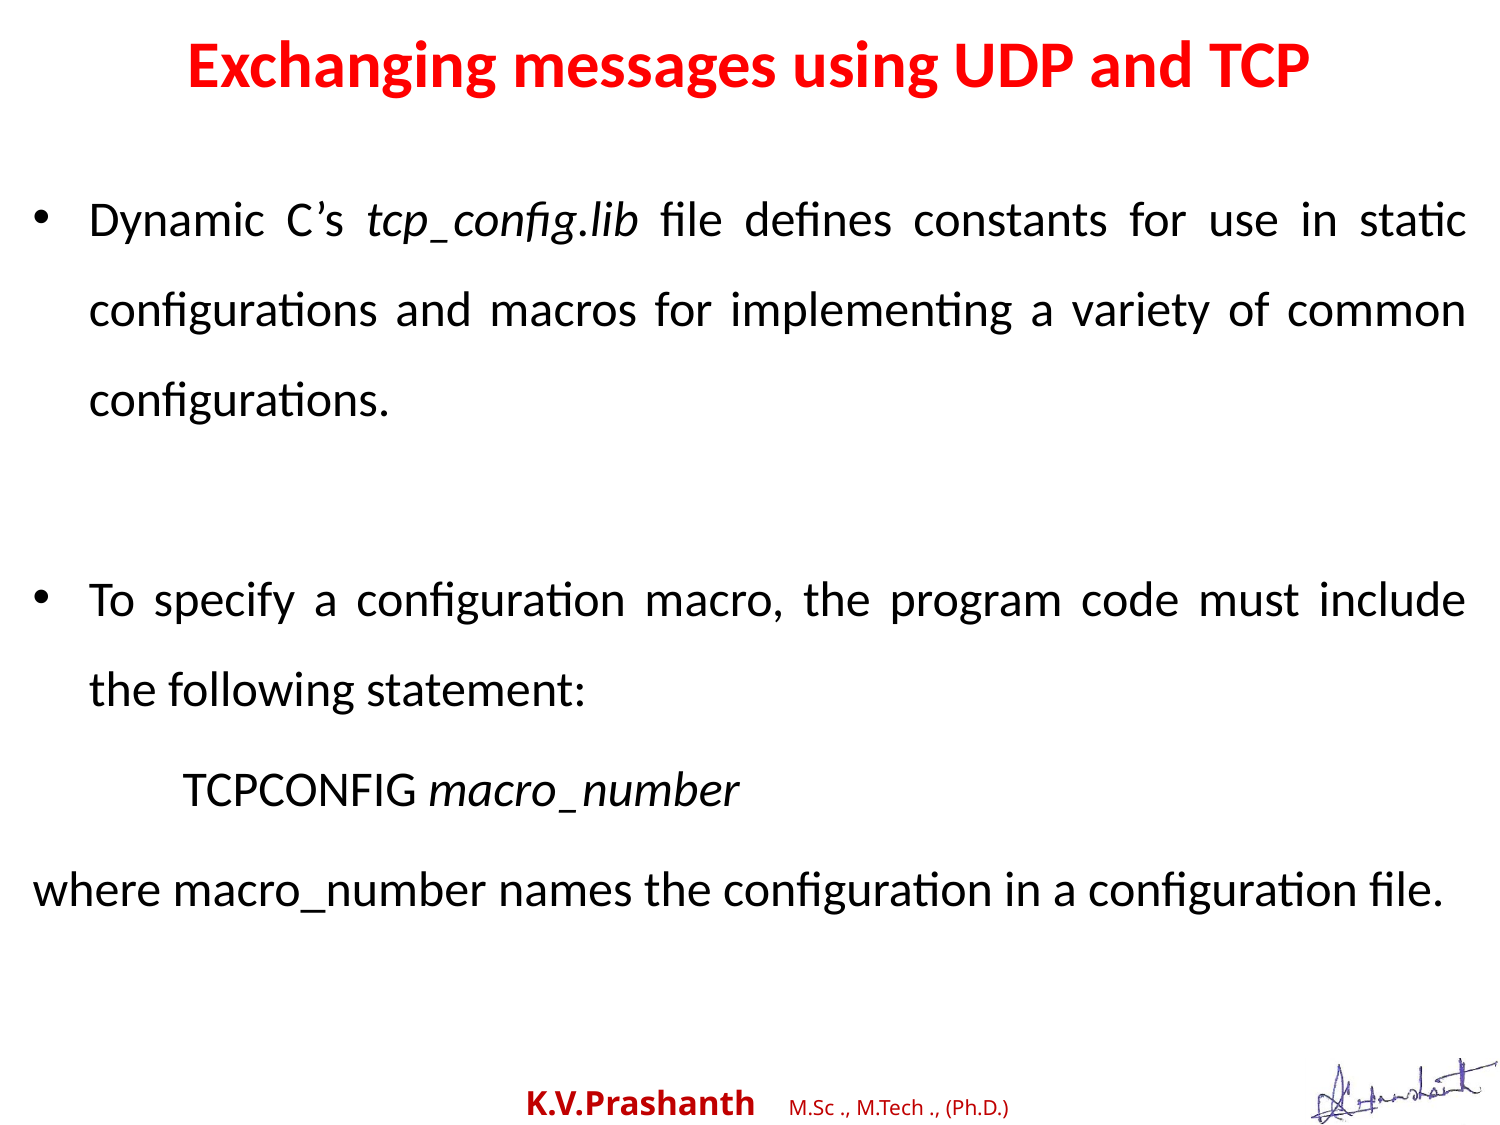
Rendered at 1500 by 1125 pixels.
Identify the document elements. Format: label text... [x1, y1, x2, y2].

list Dynamic C’s tcp_config.lib file defines constants for use in static configurations and macros for implementing a variety of common configurations. To specify a configuration macro, the program code must include the following statement: TCPCONFIG macro_number where macro_number names the configuration in a configuration file. [17, 113, 1483, 1047]
title Exchanging messages using UDP and TCP [41, 19, 1459, 102]
picture [1304, 1058, 1500, 1125]
footer K.V.Prashanth M.Sc ., M.Tech ., (Ph.D.) [488, 1086, 1046, 1119]
